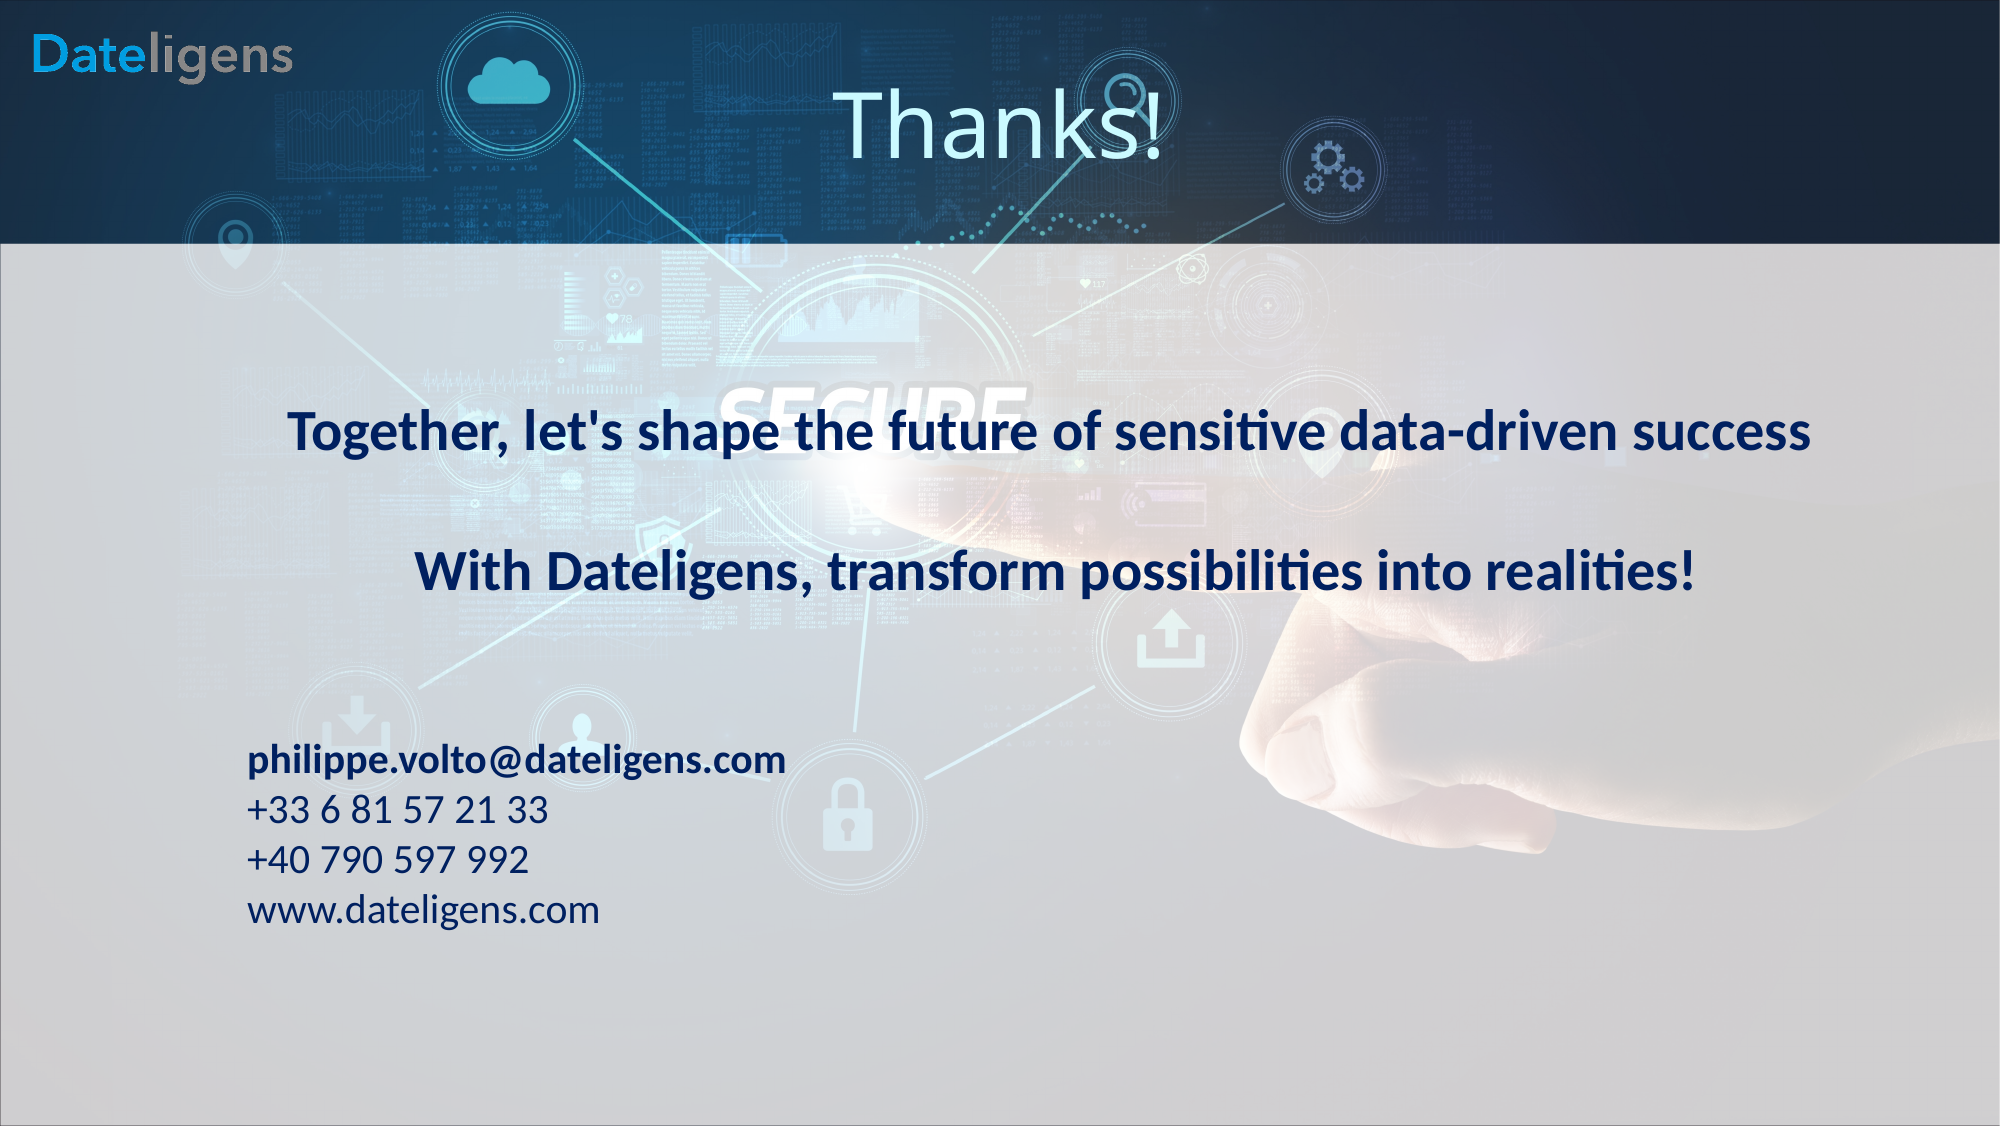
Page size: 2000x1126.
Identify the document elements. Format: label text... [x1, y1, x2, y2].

picture [21, 21, 304, 93]
title Thanks! [0, 0, 2000, 244]
text_box Together, let's shape the future of sensitive data-driven success With Dateligens, transform possibilities into realities! philippe.volto@dateligens.com +33 6 81 57 21 33 +40 790 597 992 www.dateligens.com [232, 326, 1881, 983]
